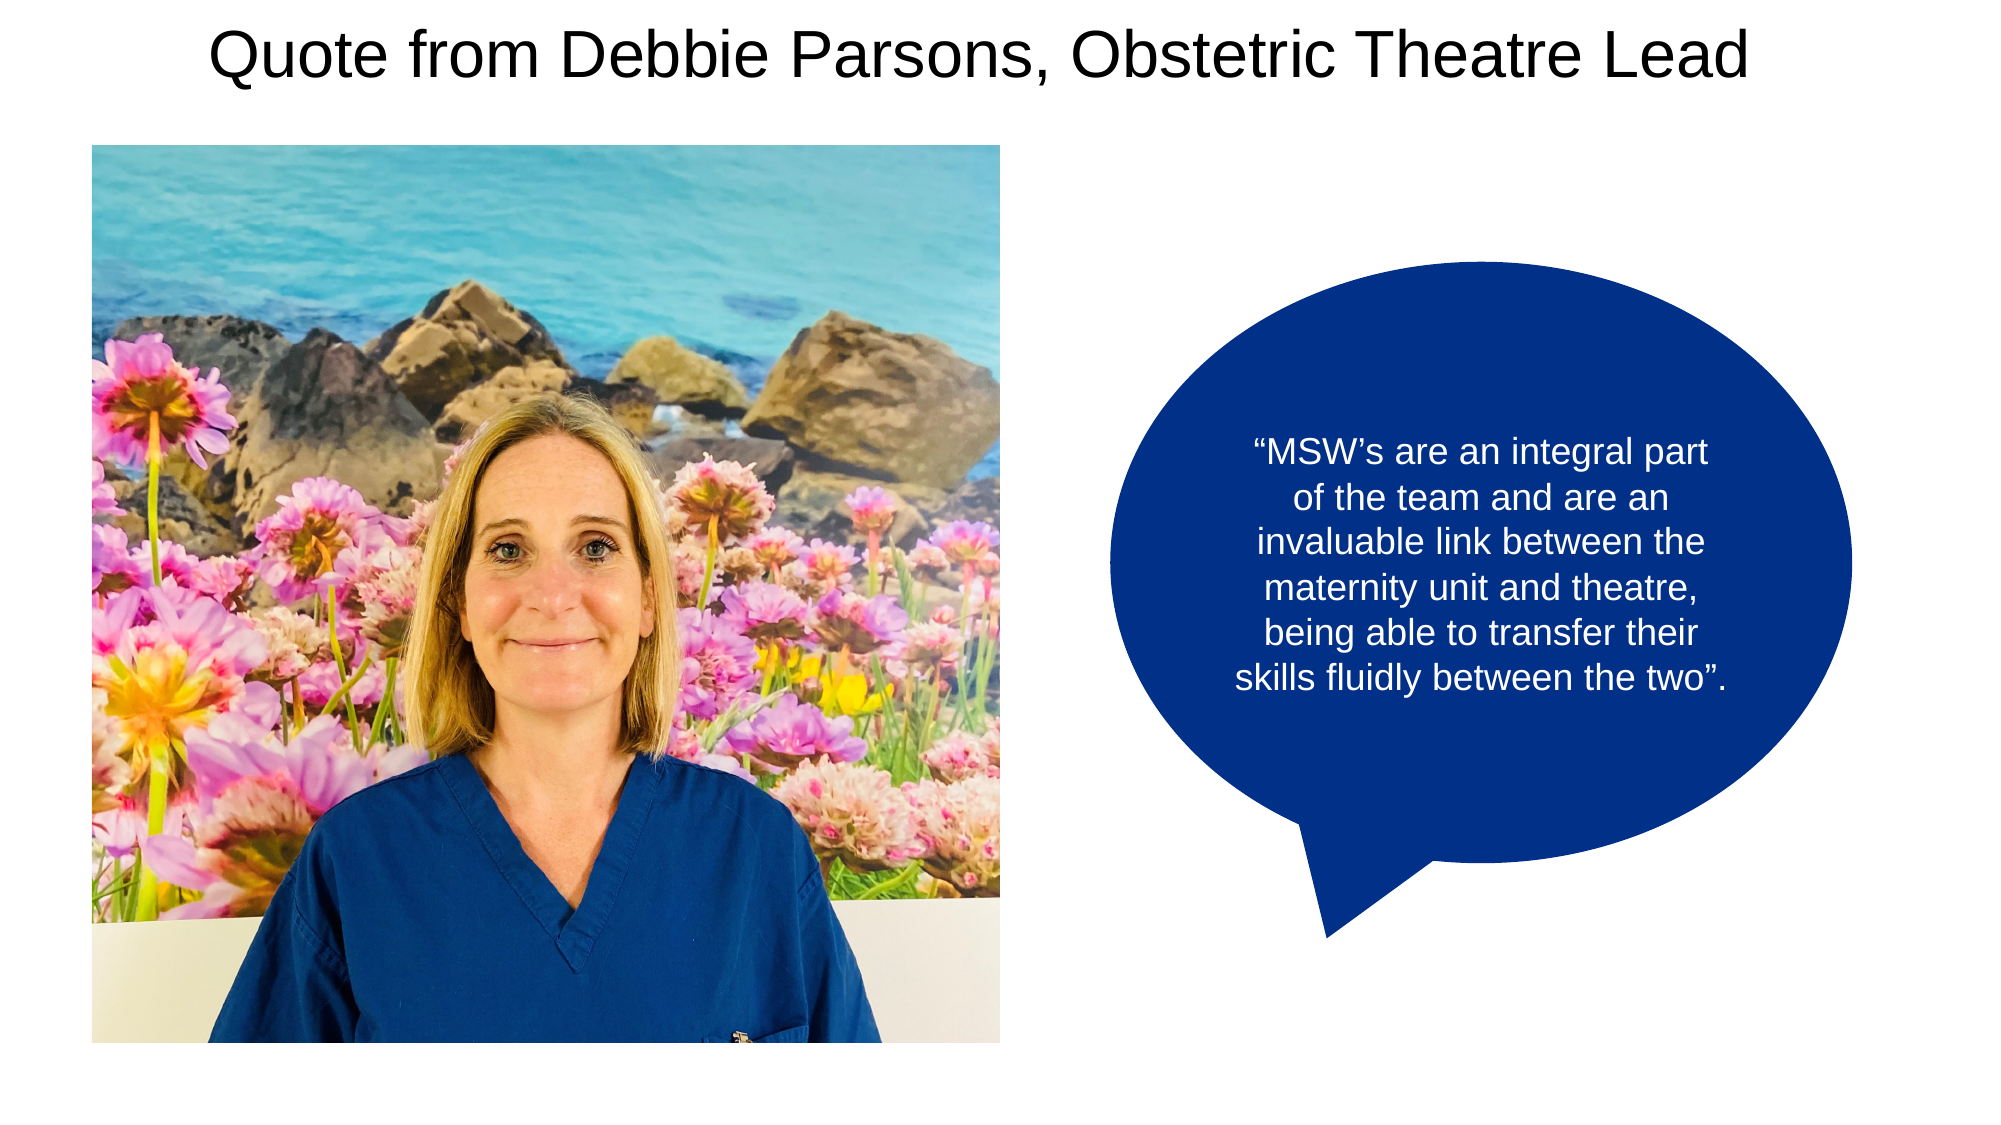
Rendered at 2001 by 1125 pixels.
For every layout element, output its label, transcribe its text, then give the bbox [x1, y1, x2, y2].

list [91, 145, 1000, 1043]
text_box “MSW’s are an integral part of the team and are an invaluable link between the maternity unit and theatre, being able to transfer their skills fluidly between the two”. [1109, 260, 1854, 941]
title Quote from Debbie Parsons, Obstetric Theatre Lead [193, 0, 1919, 165]
